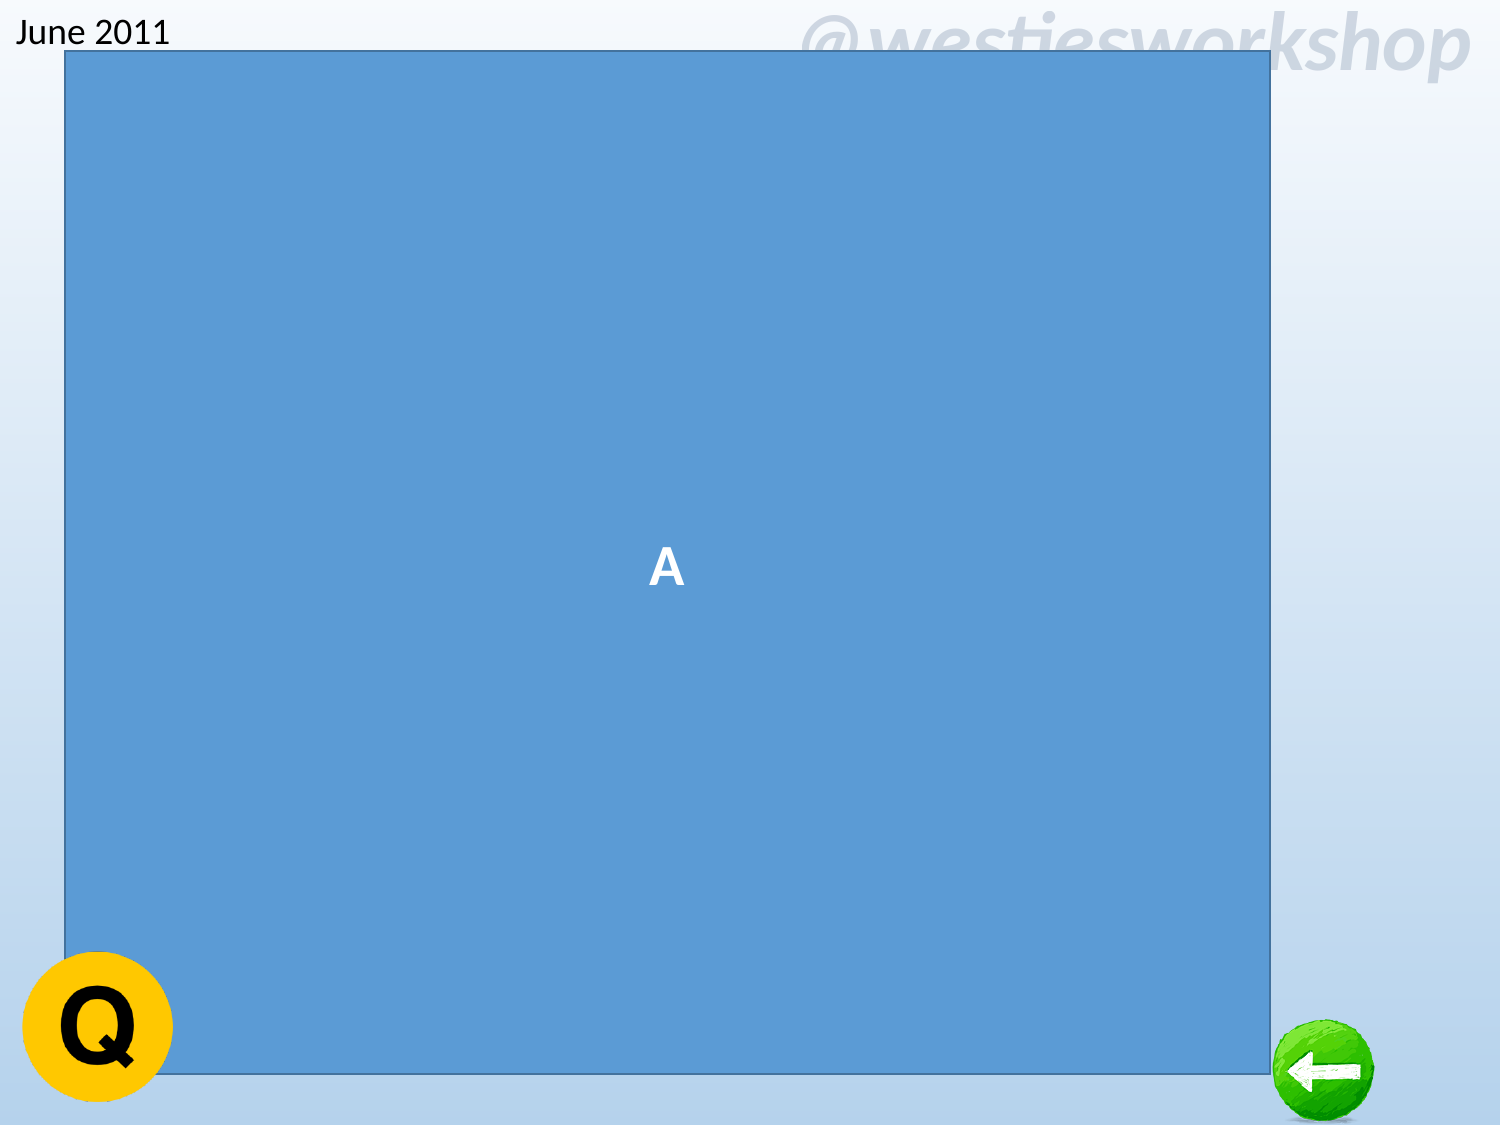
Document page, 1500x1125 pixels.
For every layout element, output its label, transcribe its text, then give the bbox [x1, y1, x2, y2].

picture [0, 50, 1376, 1125]
text_box June 2011 [1, 0, 186, 60]
